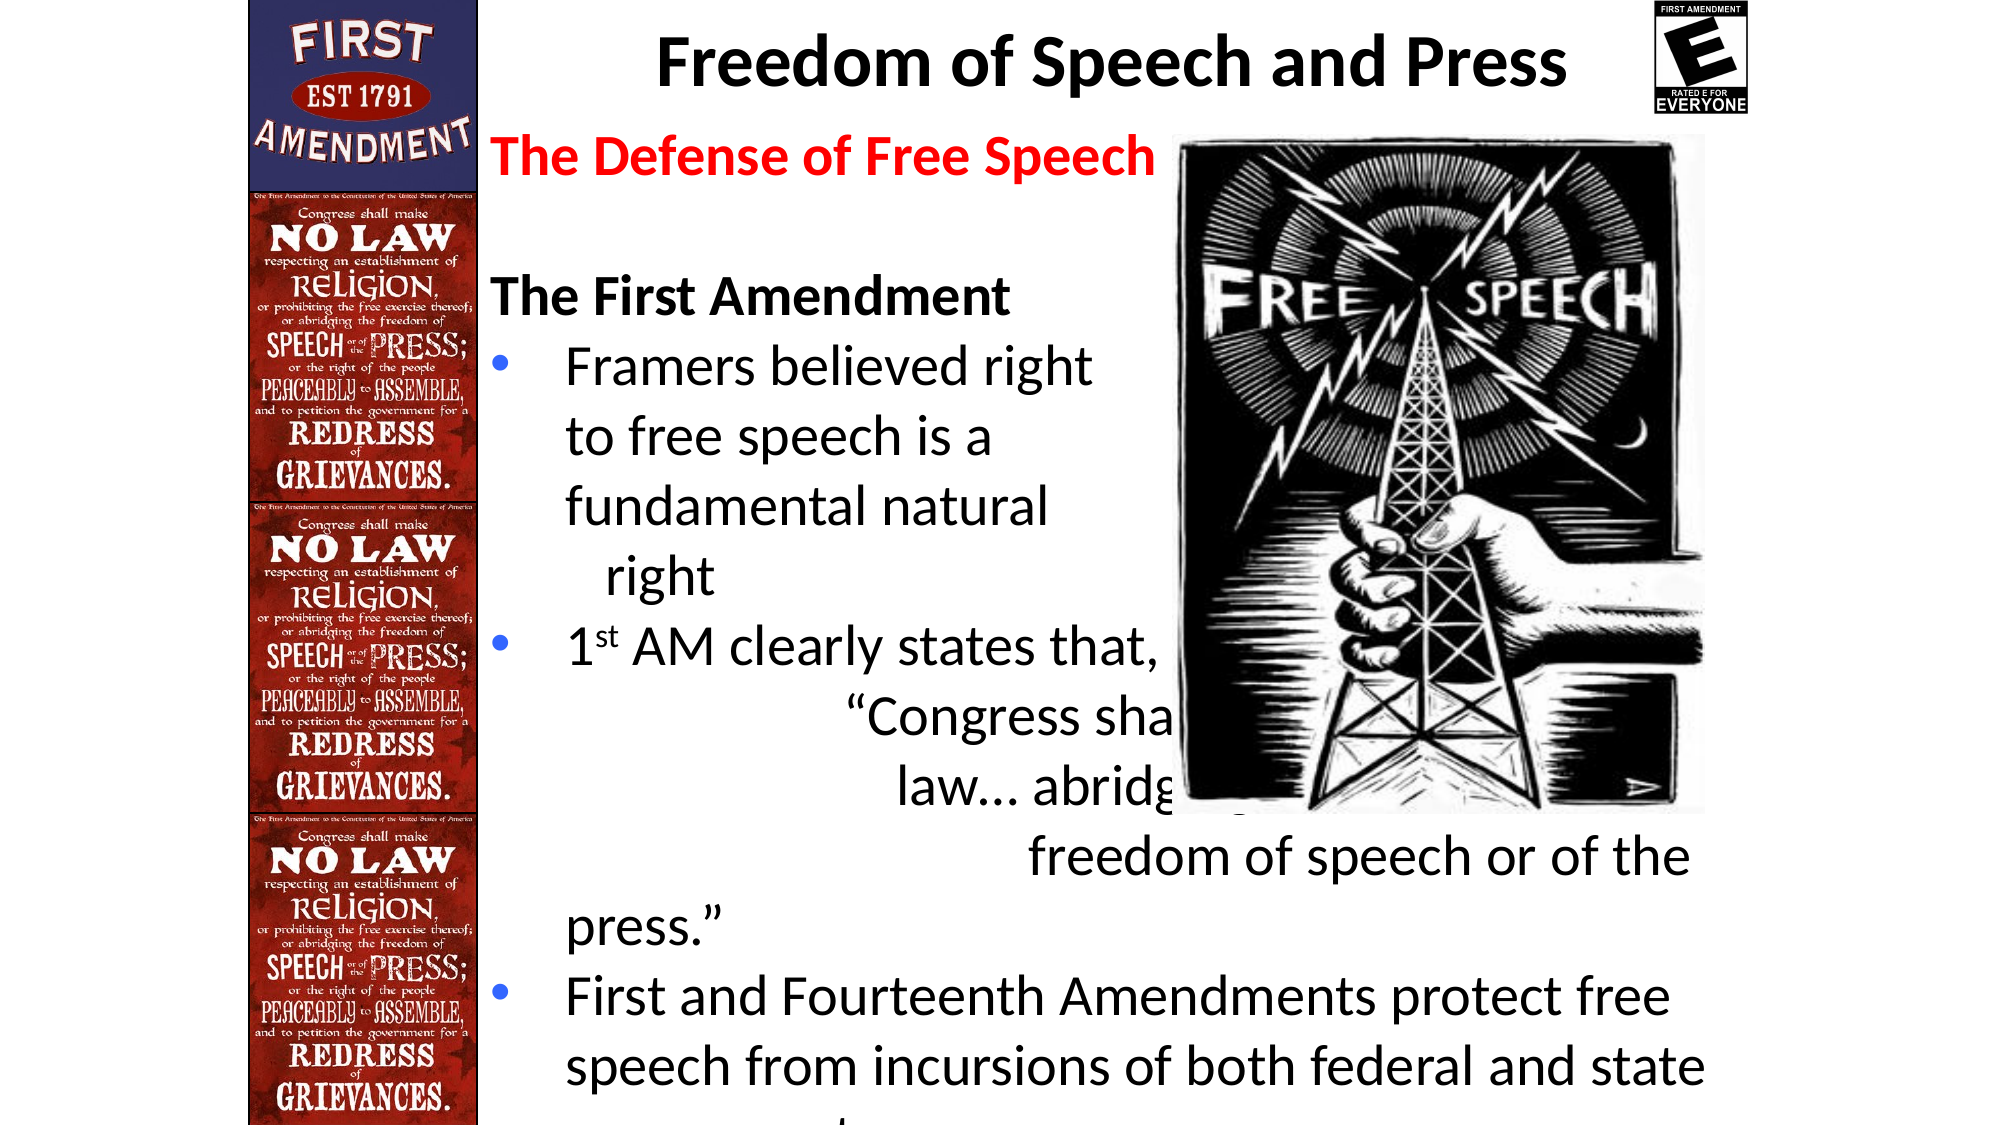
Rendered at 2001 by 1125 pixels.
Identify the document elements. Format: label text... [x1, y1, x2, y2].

text_box The Defense of Free Speech The First Amendment Framers believed right to free speech is a fundamental natural right 1st AM clearly states that, “Congress shall make no law… abridging the freedom of speech or of the press.” First and Fourteenth Amendments protect free speech from incursions of both federal and state governments [476, 109, 1750, 1125]
picture [1172, 134, 1705, 814]
text_box Freedom of Speech and Press [476, 3, 1652, 109]
picture [249, 0, 476, 1125]
picture [1652, 0, 1750, 116]
